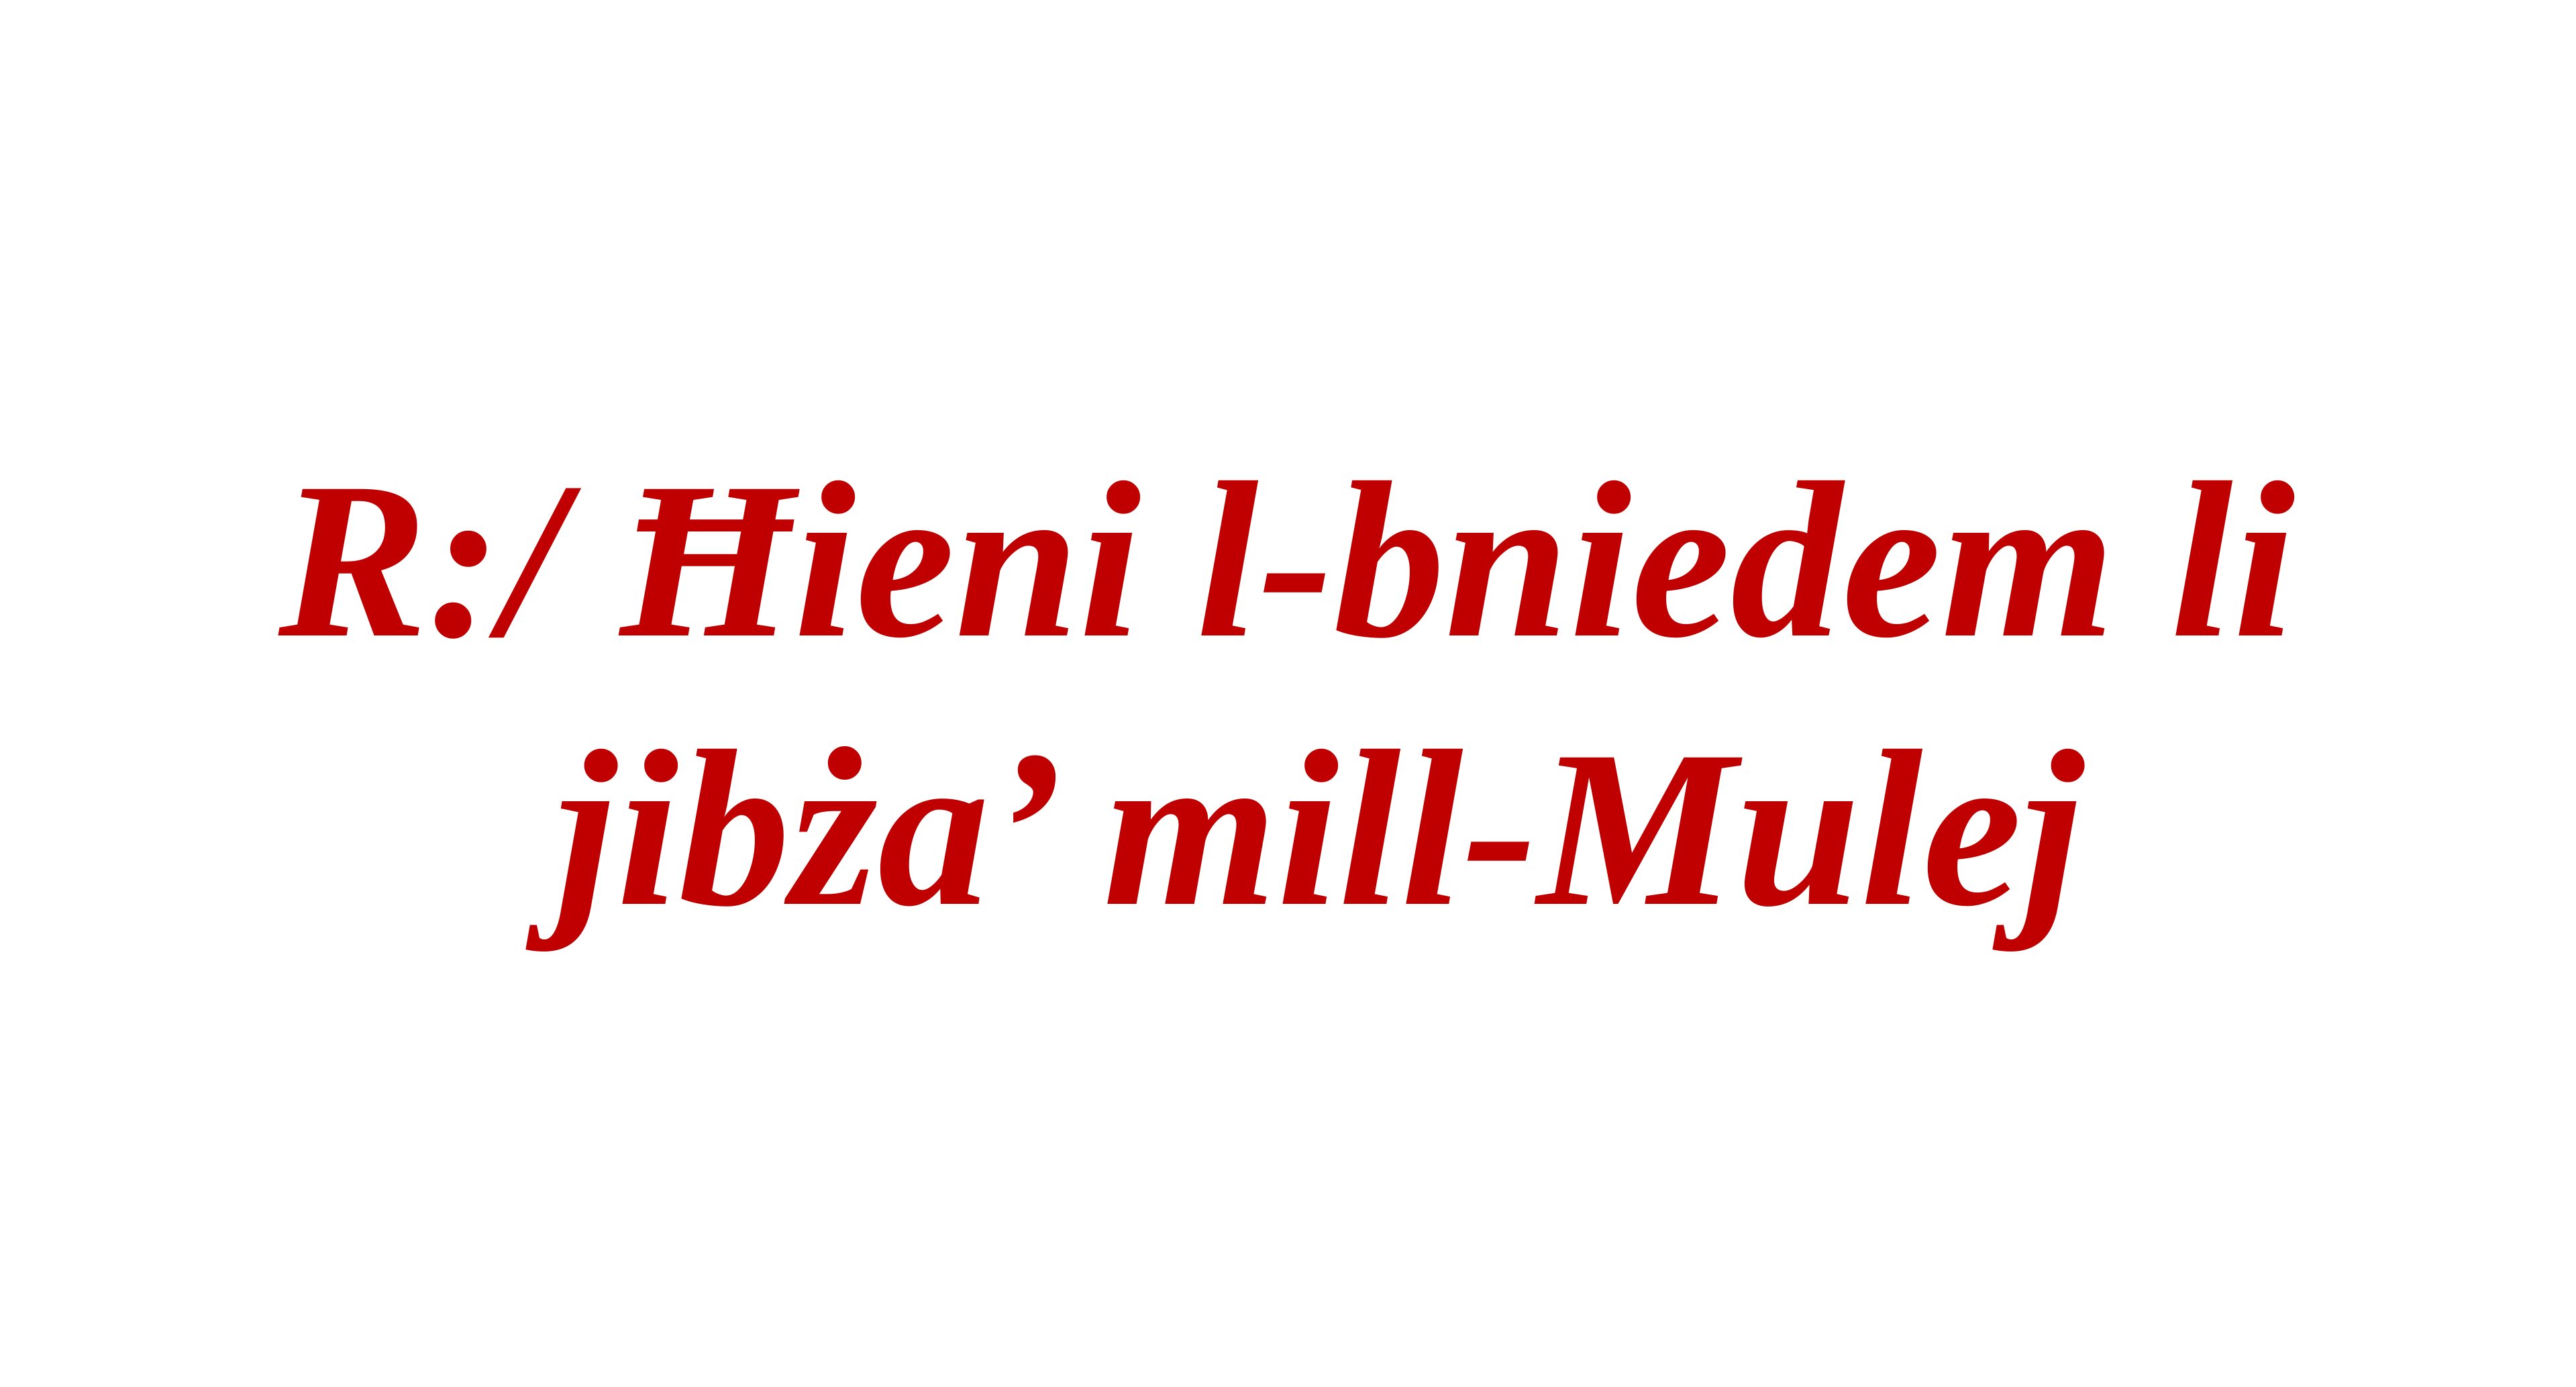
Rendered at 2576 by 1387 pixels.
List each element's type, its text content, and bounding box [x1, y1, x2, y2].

list R:/ Ħieni l-bniedem li jibża’ mill-Mulej [202, 407, 2374, 980]
